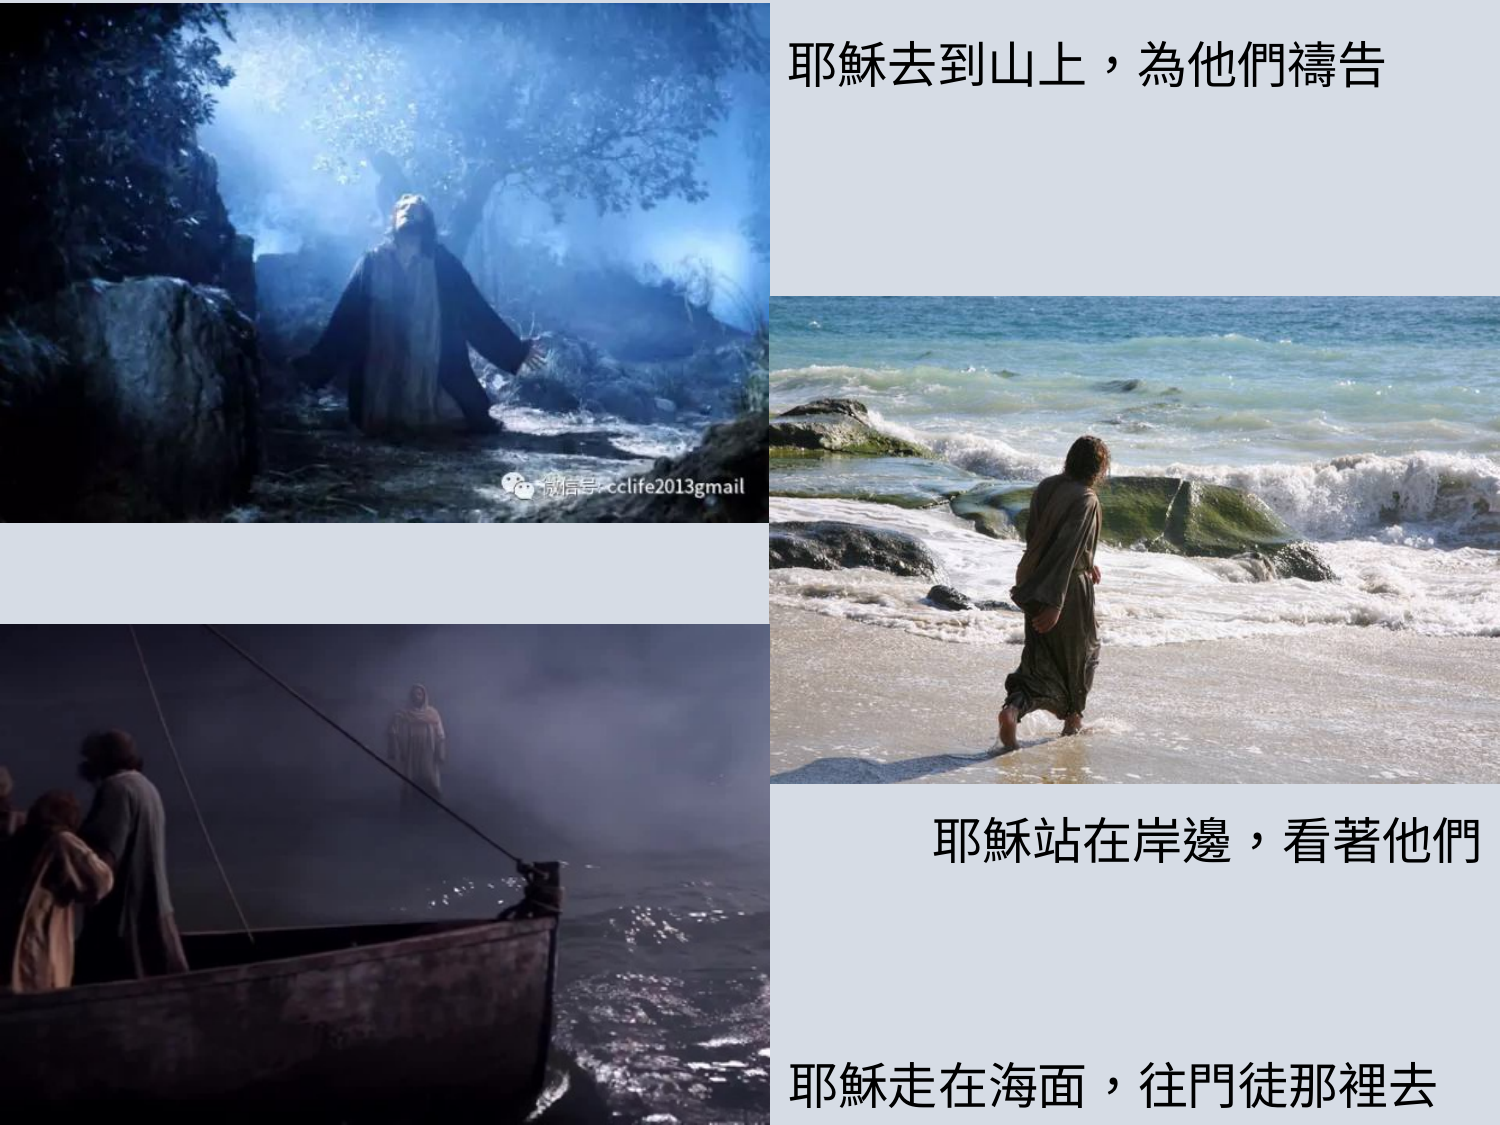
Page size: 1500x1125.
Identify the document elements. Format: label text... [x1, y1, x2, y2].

text_box 耶穌走在海面，往門徒那裡去 [773, 1046, 1454, 1122]
text_box 耶穌站在岸邊，看著他們 [917, 801, 1497, 877]
picture [0, 3, 1500, 1125]
text_box 耶穌去到山上，為他們禱告 [773, 26, 1403, 102]
